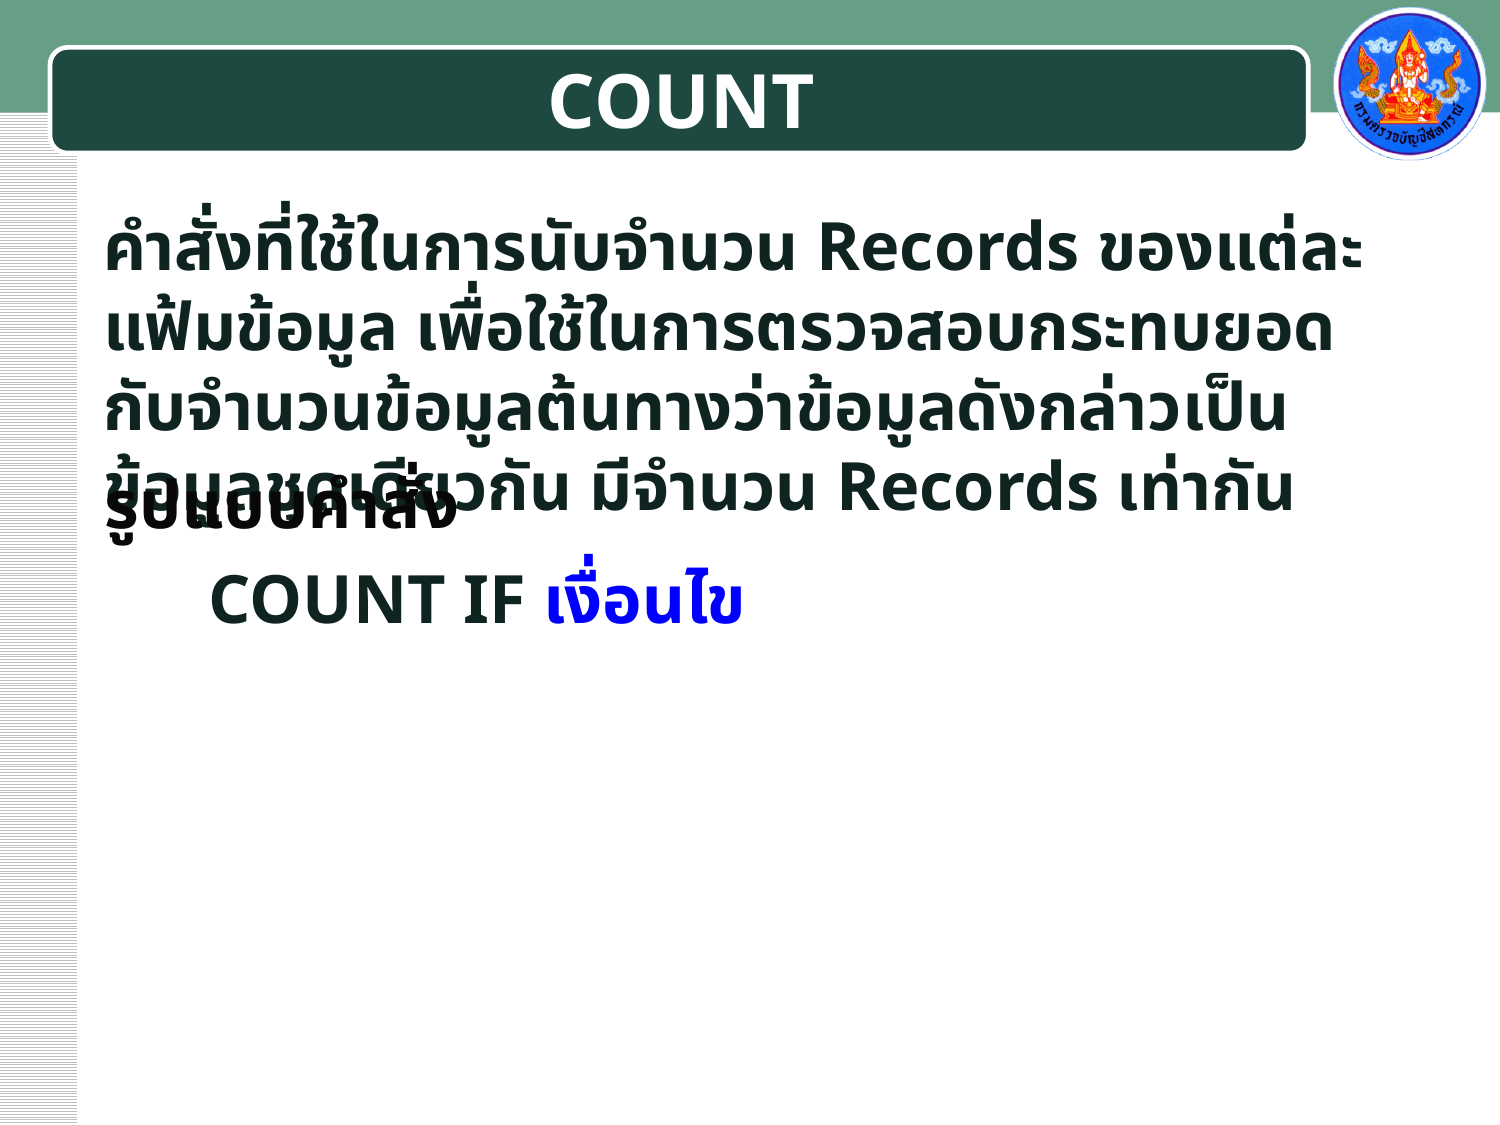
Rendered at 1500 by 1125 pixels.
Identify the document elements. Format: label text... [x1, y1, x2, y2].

text_box คำสั่งที่ใช้ในการนับจำนวน Records ของแต่ละแฟ้มข้อมูล เพื่อใช้ในการตรวจสอบกระทบยอดกับจำนวนข้อมูลต้นทางว่าข้อมูลดังกล่าวเป็นข้อมูลชุดเดียวกัน มีจำนวน Records เท่ากัน [88, 196, 1412, 531]
text_box รูปแบบคำสั่ง [90, 454, 1414, 549]
text_box COUNT IF เงื่อนไข [90, 549, 1414, 644]
title COUNT [75, 52, 1288, 145]
picture [1332, 6, 1487, 161]
